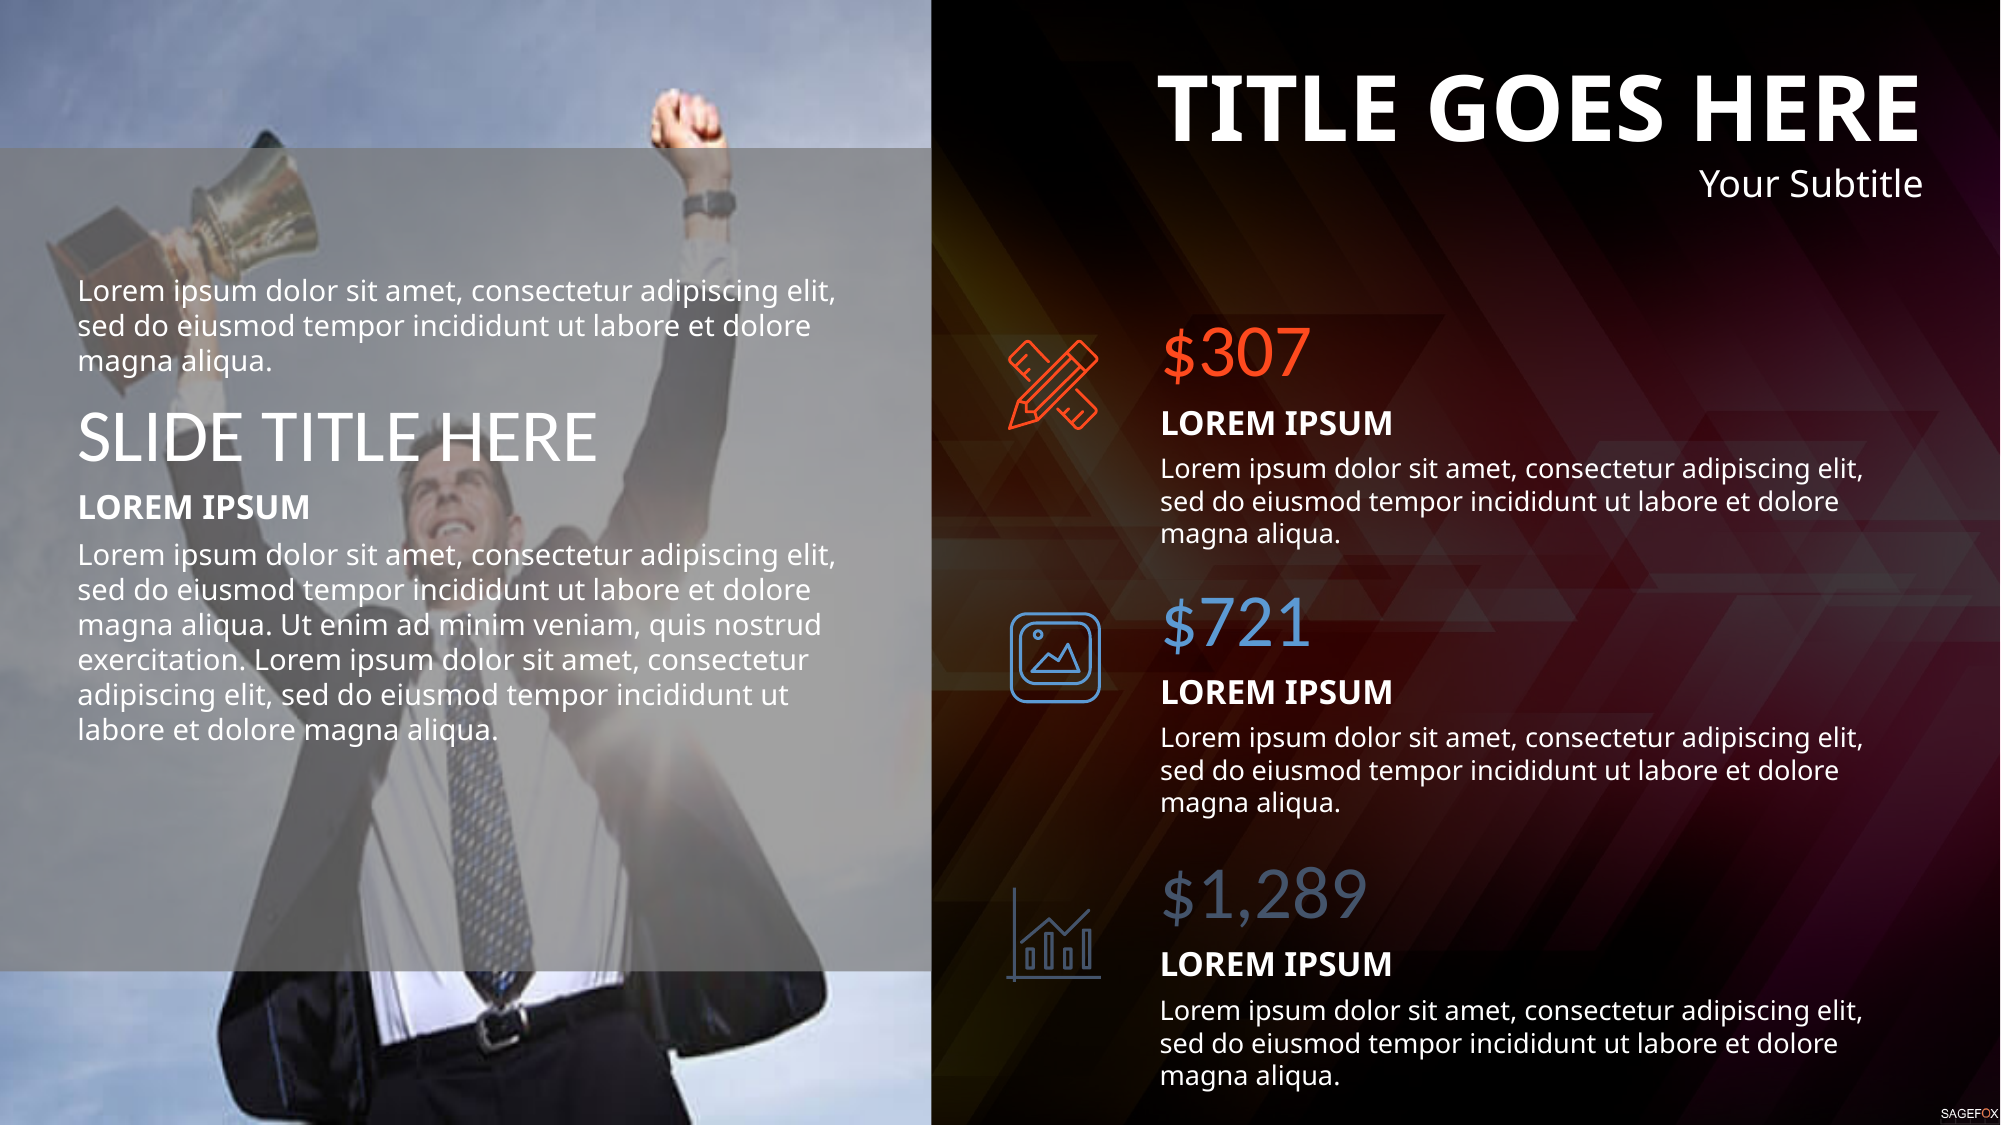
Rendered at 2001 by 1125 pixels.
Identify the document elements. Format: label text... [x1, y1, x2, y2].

text_box [0, 972, 932, 1125]
text_box $721 LOREM IPSUM Lorem ipsum dolor sit amet, consectetur adipiscing elit, sed do eiusmod tempor incididunt ut labore et dolore magna aliqua. [1145, 563, 1908, 826]
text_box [1006, 887, 1101, 983]
text_box $1,289 LOREM IPSUM Lorem ipsum dolor sit amet, consectetur adipiscing elit, sed do eiusmod tempor incididunt ut labore et dolore magna aliqua. [1144, 836, 1908, 1099]
text_box [0, 0, 932, 147]
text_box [1007, 339, 1099, 430]
text_box TITLE GOES HERE Your Subtitle [1035, 42, 1939, 212]
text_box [1009, 612, 1101, 704]
text_box $307 LOREM IPSUM Lorem ipsum dolor sit amet, consectetur adipiscing elit, sed do eiusmod tempor incididunt ut labore et dolore magna aliqua. [1145, 294, 1908, 557]
text_box Lorem ipsum dolor sit amet, consectetur adipiscing elit, sed do eiusmod tempor incididunt ut labore et dolore magna aliqua. SLIDE TITLE HERE LOREM IPSUM Lorem ipsum dolor sit amet, consectetur adipiscing elit, sed do eiusmod tempor incididunt ut labore et dolore magna aliqua. Ut enim ad minim veniam, quis nostrud exercitation. Lorem ipsum dolor sit amet, consectetur adipiscing elit, sed do eiusmod tempor incididunt ut labore et dolore magna aliqua. [62, 264, 859, 754]
picture [932, 0, 2001, 1125]
text_box [0, 147, 932, 972]
